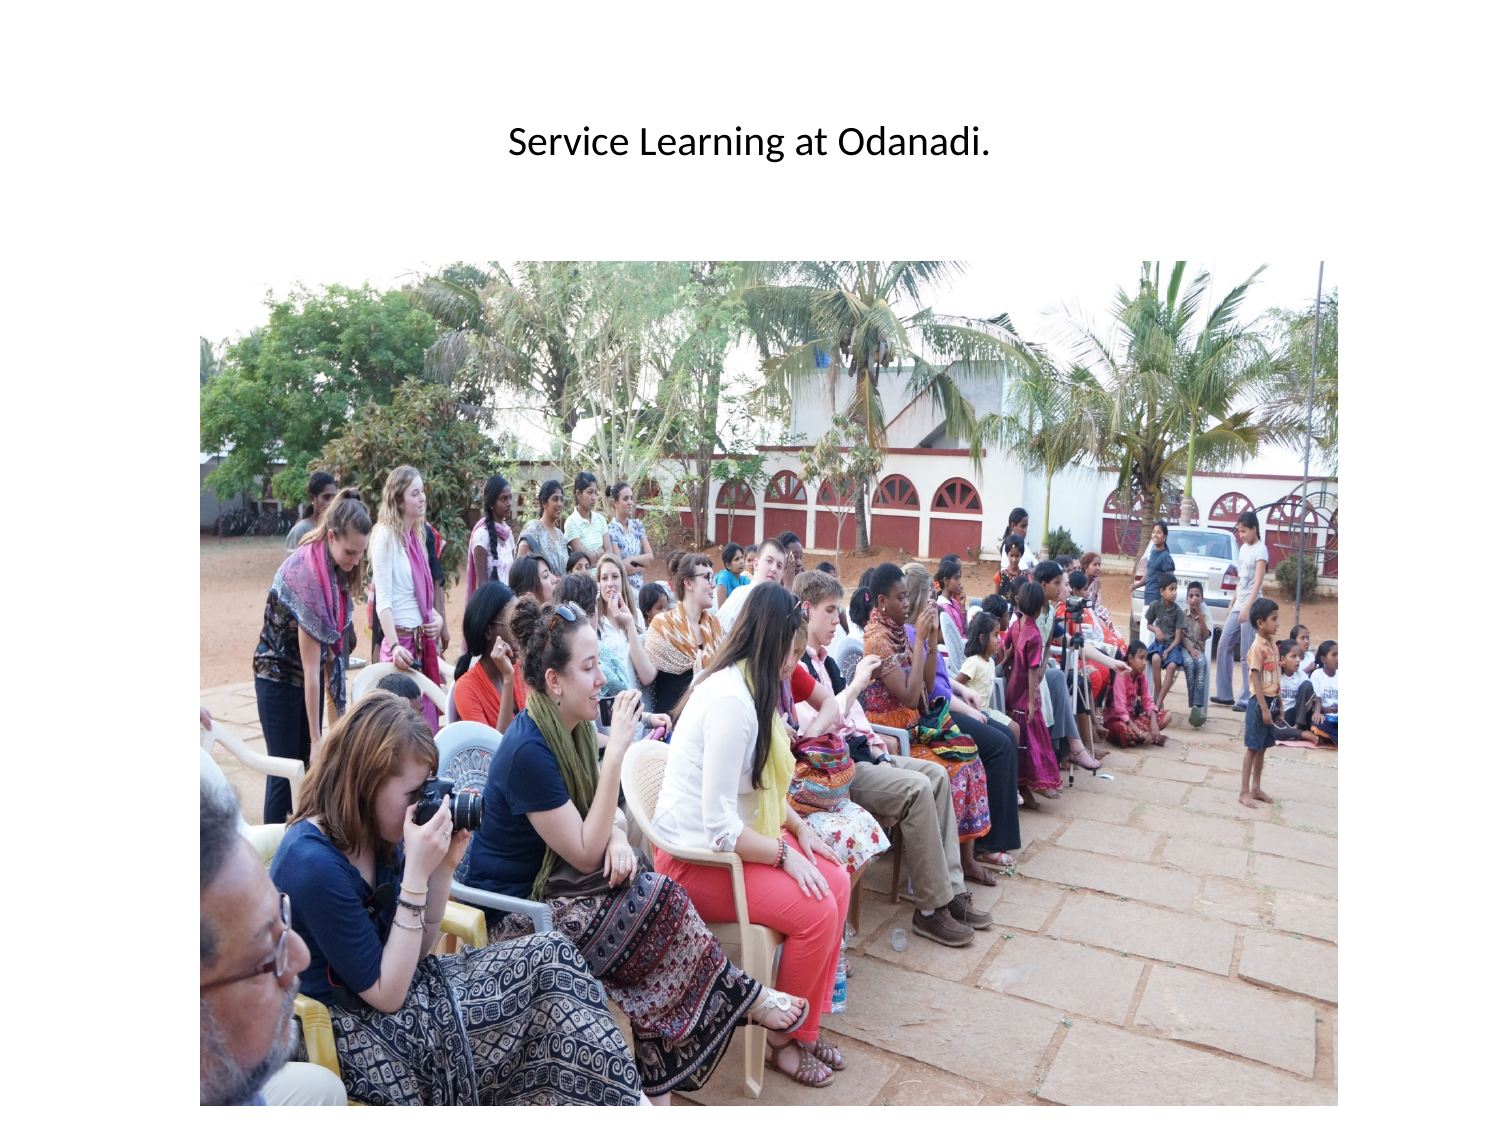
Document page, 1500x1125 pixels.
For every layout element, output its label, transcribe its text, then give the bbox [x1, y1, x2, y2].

picture [199, 261, 1338, 1106]
title Service Learning at Odanadi. [75, 45, 1425, 233]
